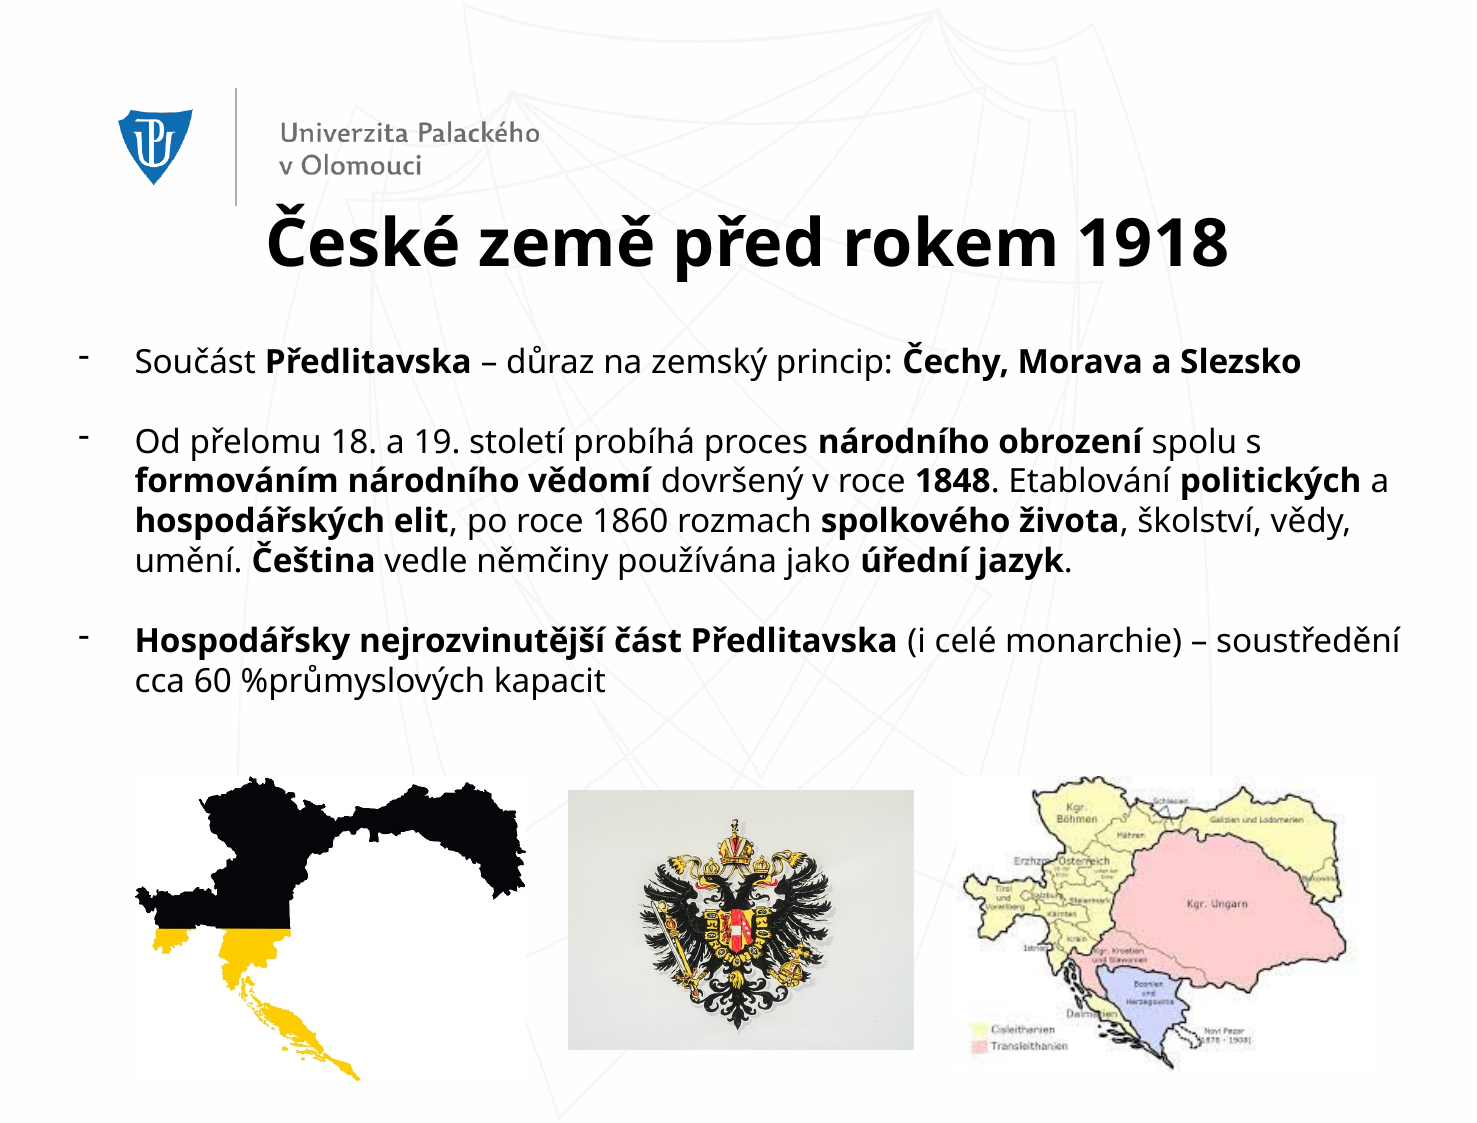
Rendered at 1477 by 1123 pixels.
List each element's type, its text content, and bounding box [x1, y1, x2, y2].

picture [135, 776, 526, 1081]
text_box České země před rokem 1918 Součást Předlitavska – důraz na zemský princip: Čechy, Morava a Slezsko Od přelomu 18. a 19. století probíhá proces národního obrození spolu s formováním národního vědomí dovršený v roce 1848. Etablování politických a hospodářských elit, po roce 1860 rozmach spolkového života, školství, vědy, umění. Čeština vedle němčiny používána jako úřední jazyk. Hospodářsky nejrozvinutější část Předlitavska (i celé monarchie) – soustředění cca 60 %průmyslových kapacit [63, 192, 1433, 807]
picture [568, 790, 914, 1050]
picture [956, 776, 1373, 1072]
picture [118, 88, 539, 192]
